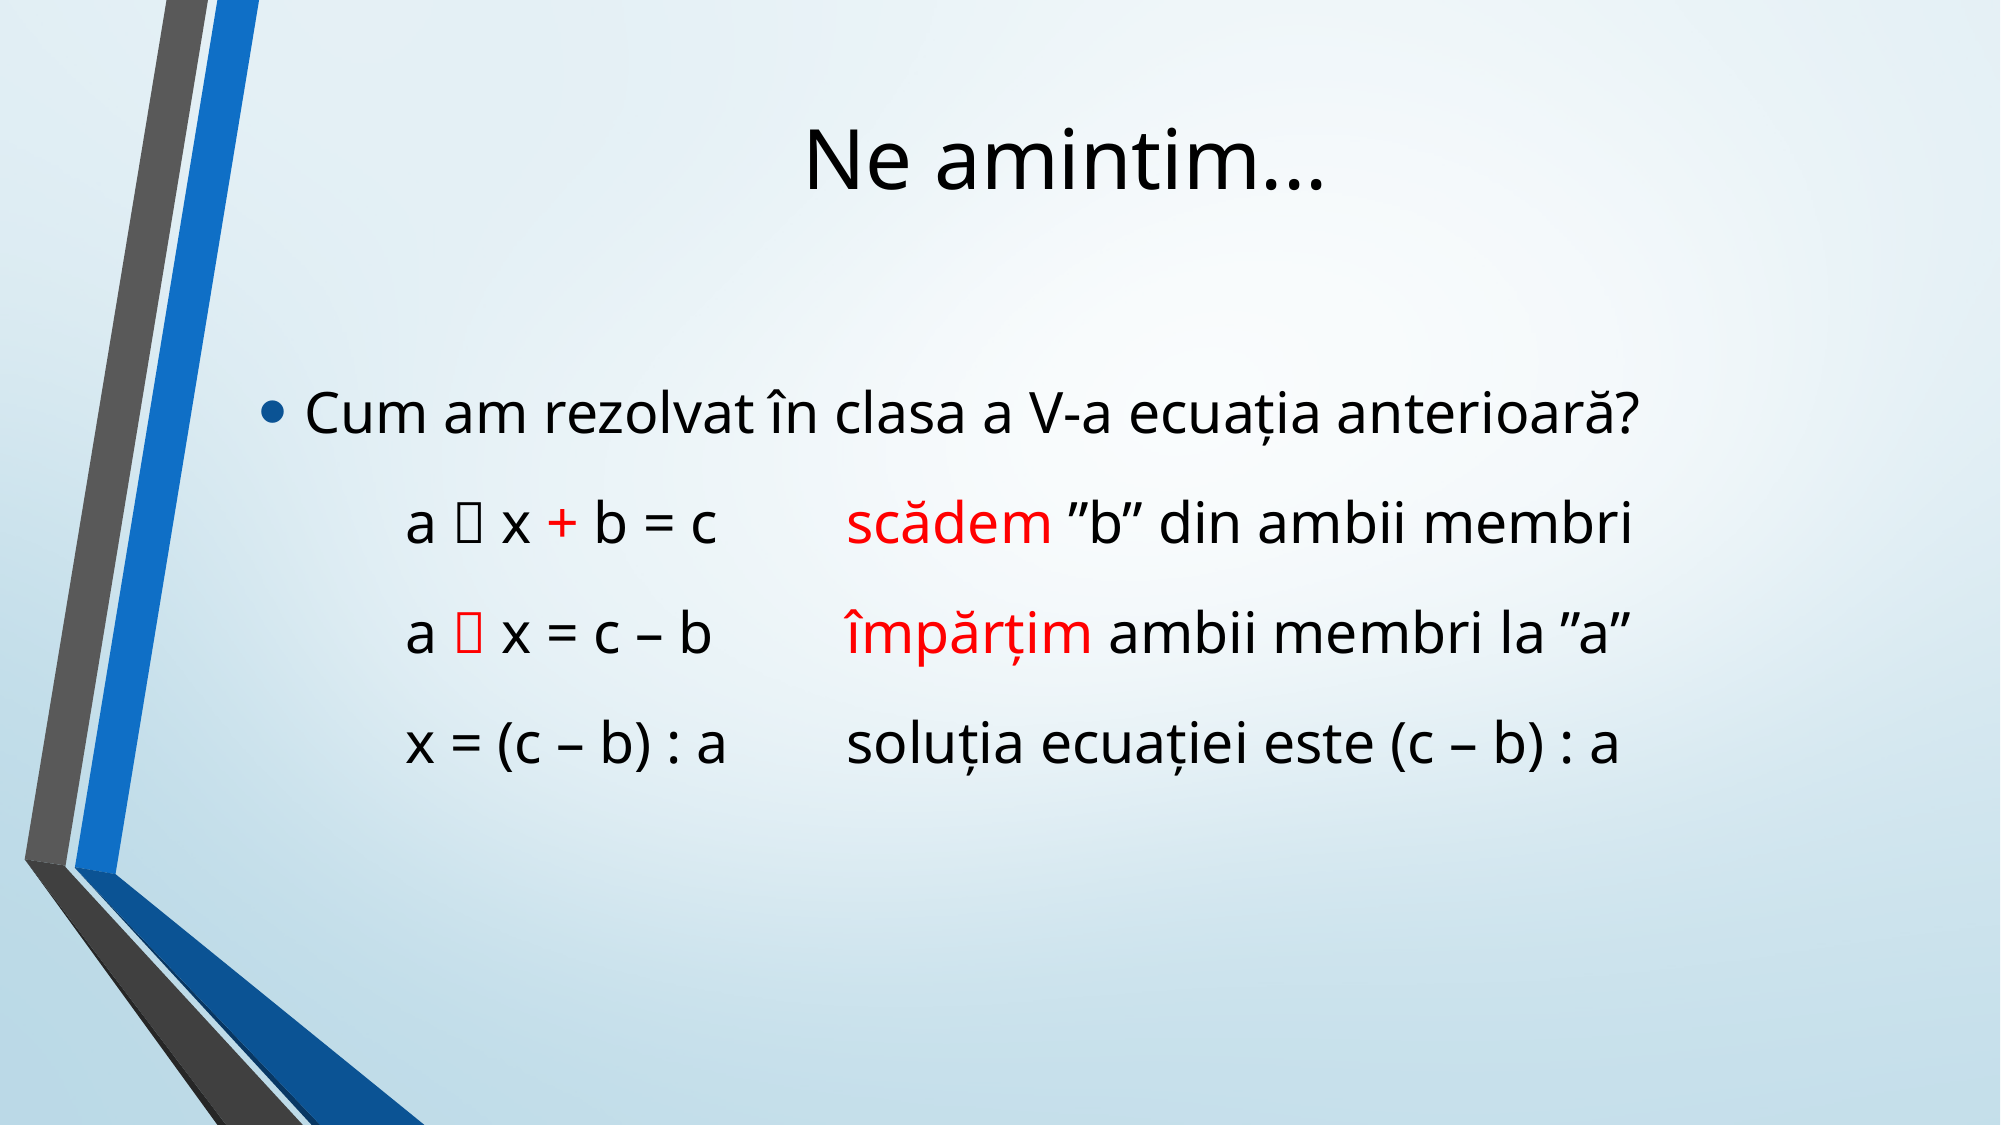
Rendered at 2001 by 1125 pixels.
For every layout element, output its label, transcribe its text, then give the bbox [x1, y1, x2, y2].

title Ne amintim... [243, 50, 1887, 263]
list Cum am rezolvat în clasa a V-a ecuația anterioară? a  x + b = c scădem ”b” din ambii membri a  x = c – b împărțim ambii membri la ”a” x = (c – b) : a soluția ecuației este (c – b) : a [243, 352, 1887, 1036]
